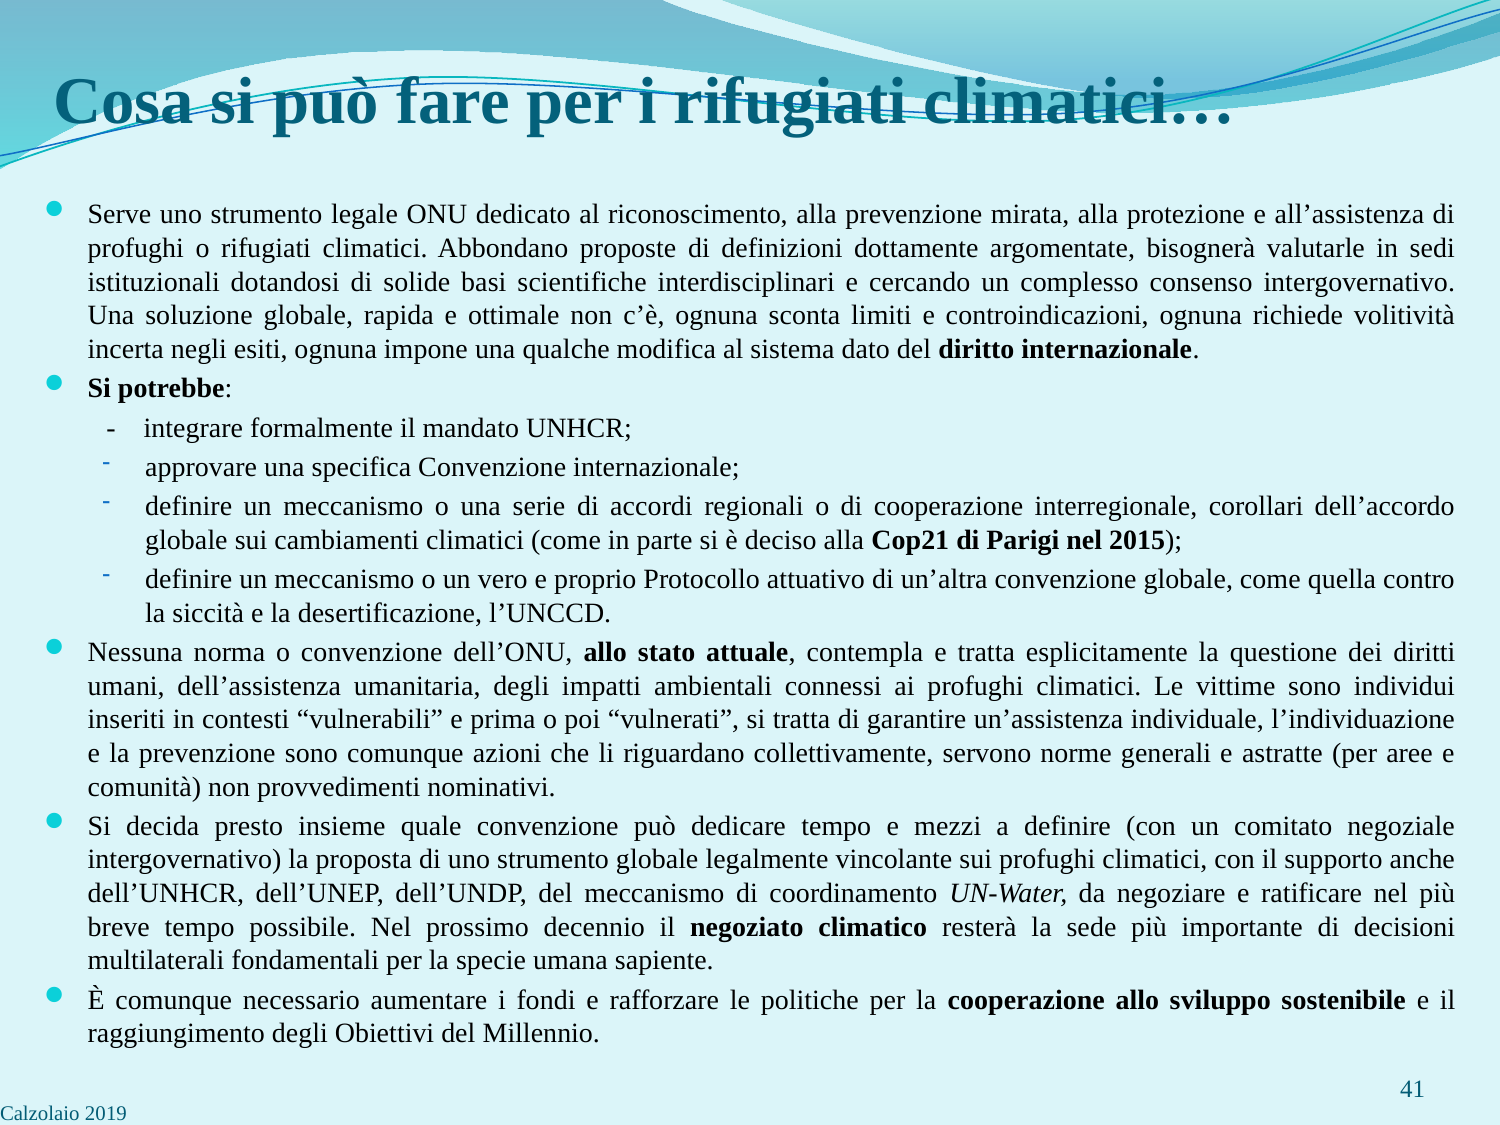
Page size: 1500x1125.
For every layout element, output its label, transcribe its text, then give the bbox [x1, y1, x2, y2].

list Serve uno strumento legale ONU dedicato al riconoscimento, alla prevenzione mirata, alla protezione e all’assistenza di profughi o rifugiati climatici. Abbondano proposte di definizioni dottamente argomentate, bisognerà valutarle in sedi istituzionali dotandosi di solide basi scientifiche interdisciplinari e cercando un complesso consenso intergovernativo. Una soluzione globale, rapida e ottimale non c’è, ognuna sconta limiti e controindicazioni, ognuna richiede volitività incerta negli esiti, ognuna impone una qualche modifica al sistema dato del diritto internazionale. Si potrebbe: - integrare formalmente il mandato UNHCR; approvare una specifica Convenzione internazionale; definire un meccanismo o una serie di accordi regionali o di cooperazione interregionale, corollari dell’accordo globale sui cambiamenti climatici (come in parte si è deciso alla Cop21 di Parigi nel 2015); definire un meccanismo o un vero e proprio Protocollo attuativo di un’altra convenzione globale, come quella contro la siccità e la desertificazione, l’UNCCD. Nessuna norma o convenzione dell’ONU, allo stato attuale, contempla e tratta esplicitamente la questione dei diritti umani, dell’assistenza umanitaria, degli impatti ambientali connessi ai profughi climatici. Le vittime sono individui inseriti in contesti “vulnerabili” e prima o poi “vulnerati”, si tratta di garantire un’assistenza individuale, l’individuazione e la prevenzione sono comunque azioni che li riguardano collettivamente, servono norme generali e astratte (per aree e comunità) non provvedimenti nominativi. Si decida presto insieme quale convenzione può dedicare tempo e mezzi a definire (con un comitato negoziale intergovernativo) la proposta di uno strumento globale legalmente vincolante sui profughi climatici, con il supporto anche dell’UNHCR, dell’UNEP, dell’UNDP, del meccanismo di coordinamento UN-Water, da negoziare e ratificare nel più breve tempo possibile. Nel prossimo decennio il negoziato climatico resterà la sede più importante di decisioni multilaterali fondamentali per la specie umana sapiente. È comunque necessario aumentare i fondi e rafforzare le politiche per la cooperazione allo sviluppo sostenibile e il raggiungimento degli Obiettivi del Millennio. [29, 148, 1471, 1071]
footer Calzolaio 2019 [0, 1065, 550, 1125]
title Cosa si può fare per i rifugiati climatici… [52, 18, 1459, 138]
slide_number 41 [1299, 1042, 1425, 1103]
